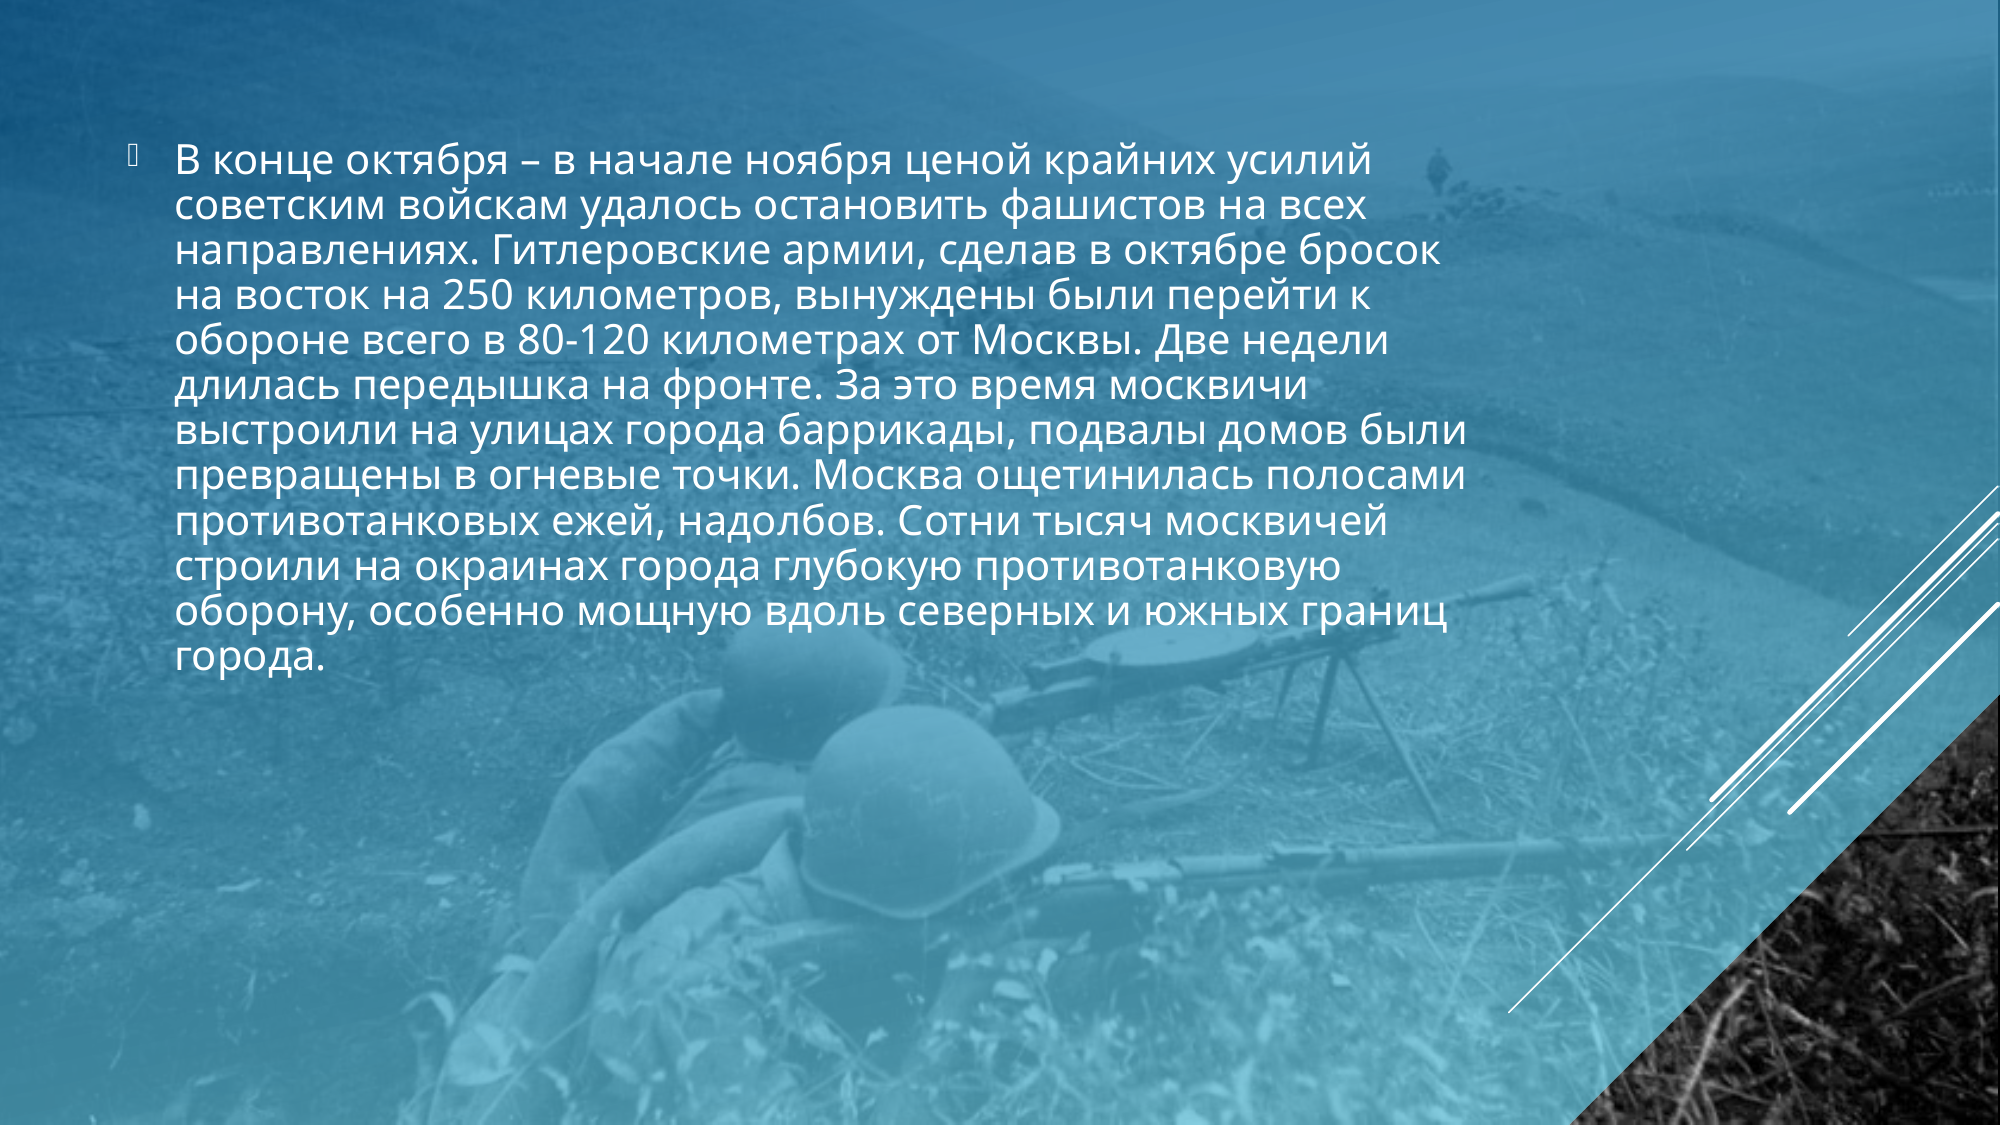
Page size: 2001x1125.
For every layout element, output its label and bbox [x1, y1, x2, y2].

picture [0, 0, 1999, 1125]
text_box [1508, 485, 1999, 1013]
